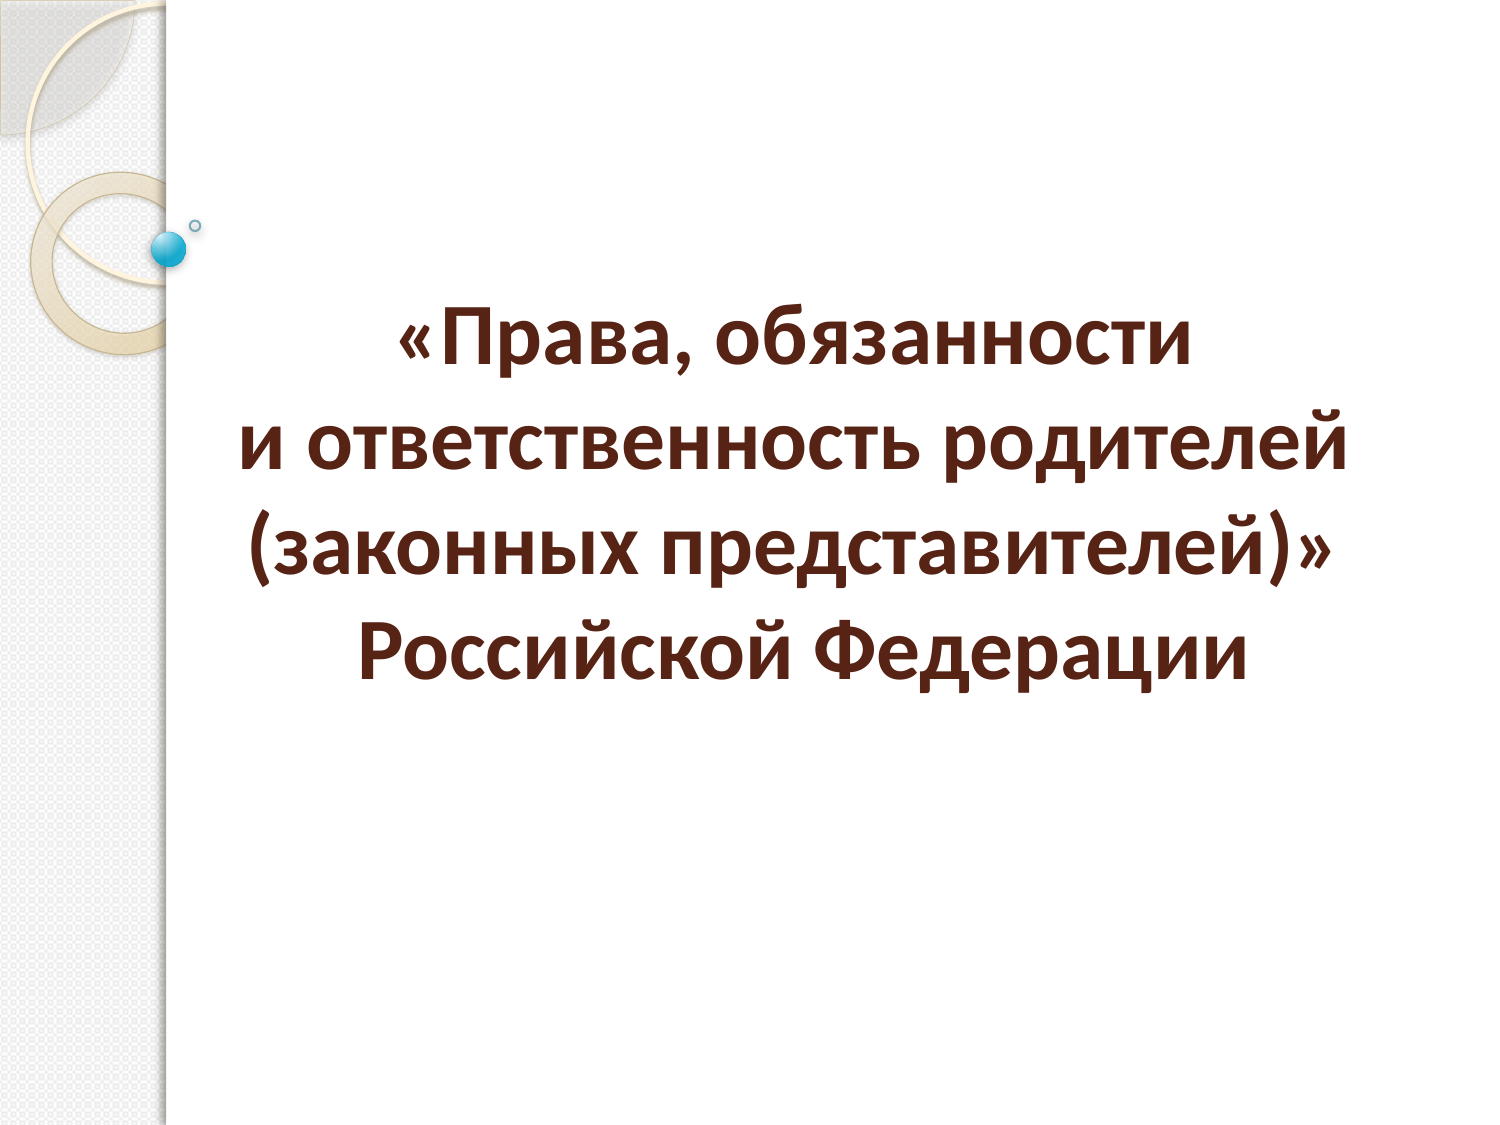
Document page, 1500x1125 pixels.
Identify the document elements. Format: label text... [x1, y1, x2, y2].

title «Права, обязанности и ответственность родителей (законных представителей)» Российской Федерации [110, 586, 1498, 705]
